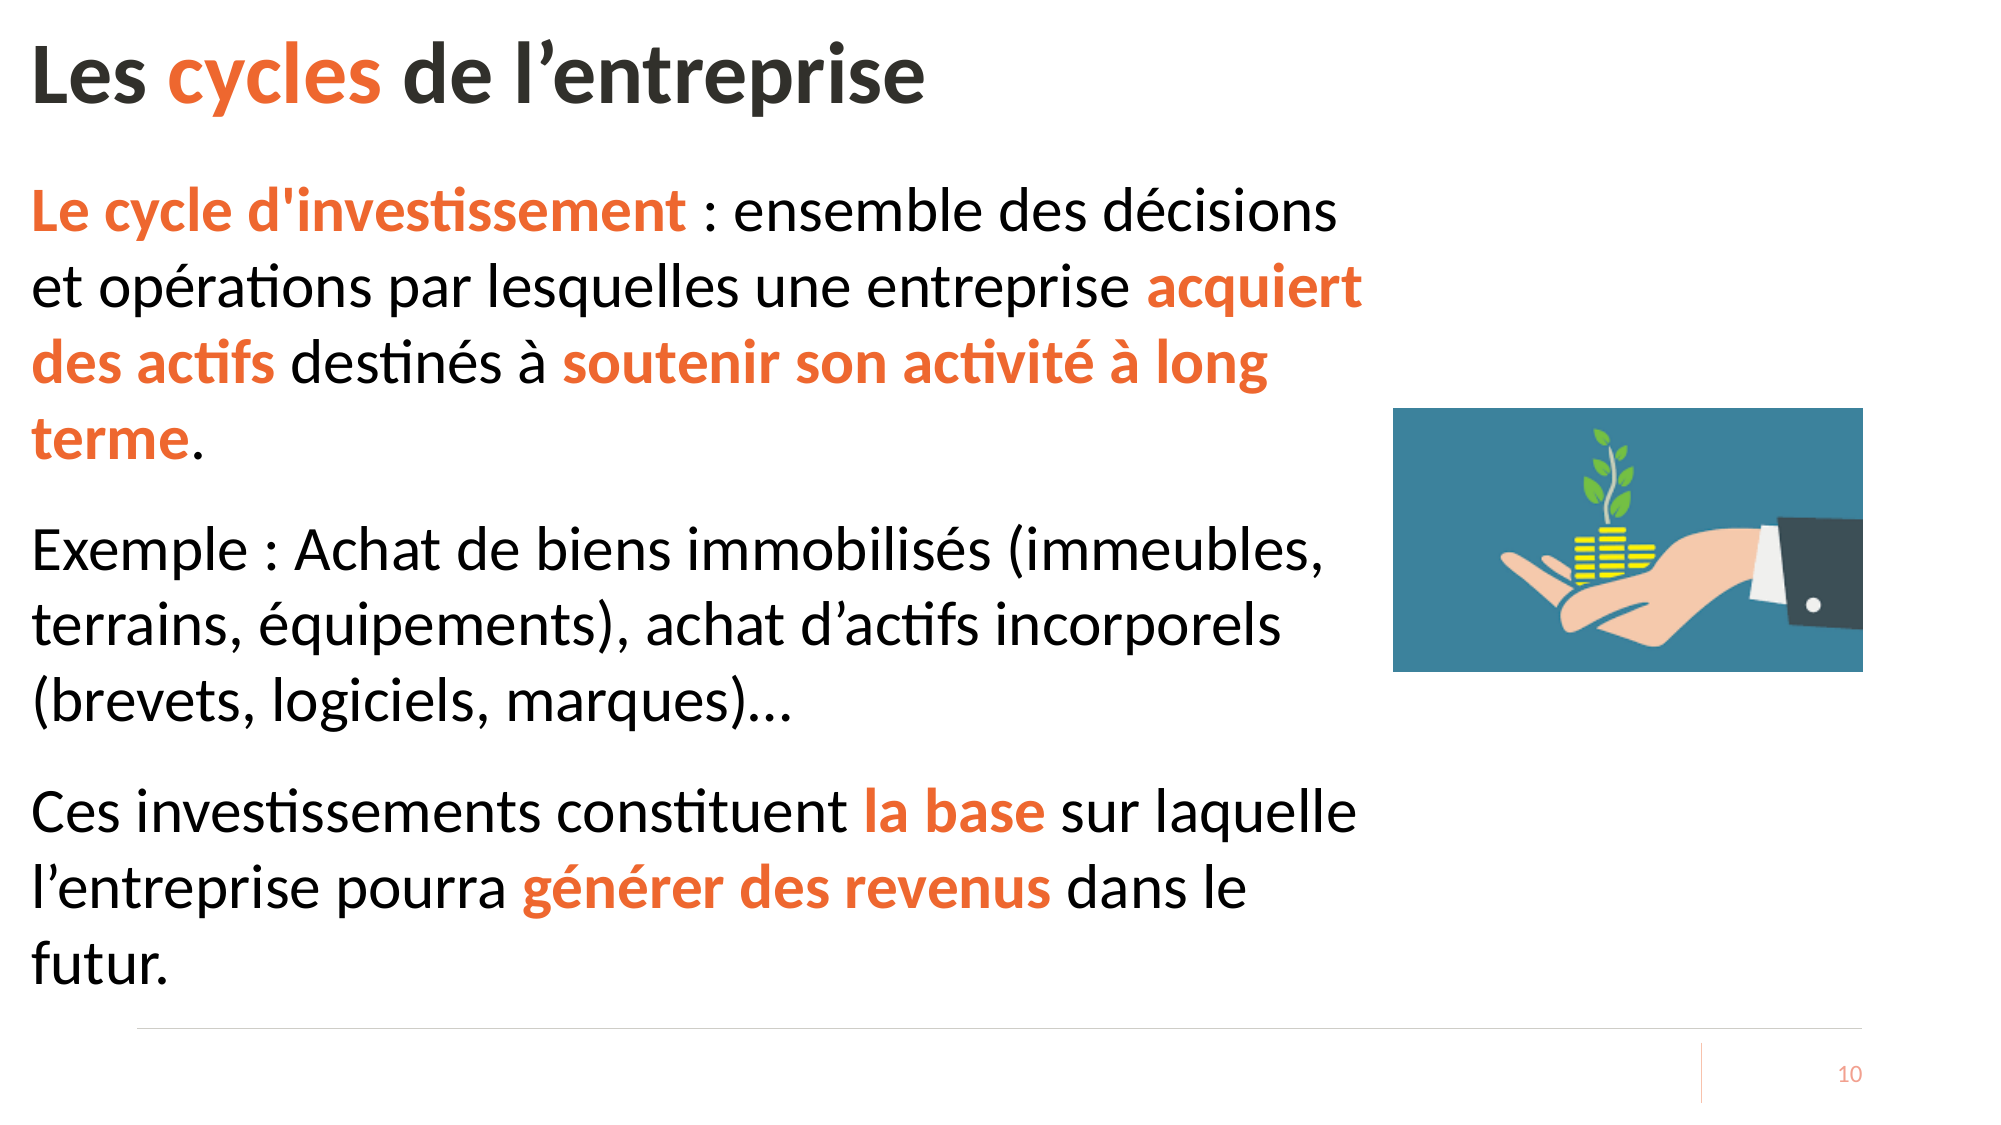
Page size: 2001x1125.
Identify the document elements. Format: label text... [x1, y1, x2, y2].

title Les cycles de l’entreprise [31, 19, 1603, 131]
list Le cycle d'investissement : ensemble des décisions et opérations par lesquelles une entreprise acquiert des actifs destinés à soutenir son activité à long terme. Exemple : Achat de biens immobilisés (immeubles, terrains, équipements), achat d’actifs incorporels (brevets, logiciels, marques)… Ces investissements constituent la base sur laquelle l’entreprise pourra générer des revenus dans le futur. [31, 160, 1394, 1014]
picture [1393, 408, 1863, 672]
slide_number 10 [1720, 1042, 1863, 1103]
